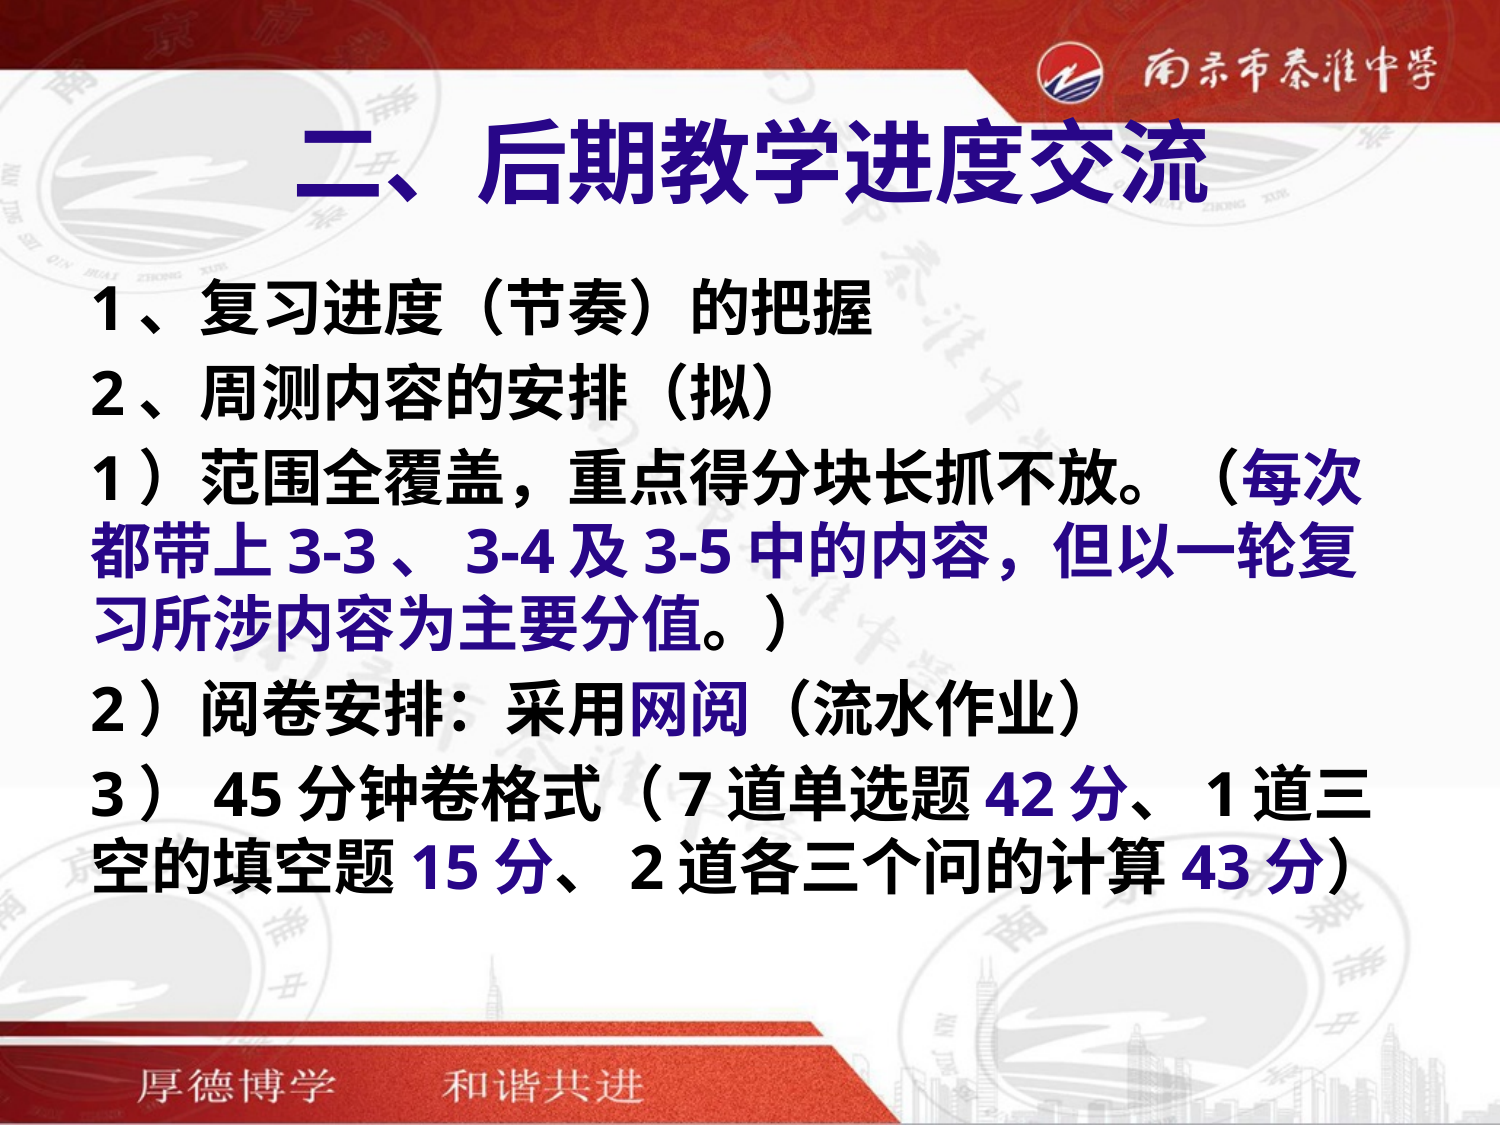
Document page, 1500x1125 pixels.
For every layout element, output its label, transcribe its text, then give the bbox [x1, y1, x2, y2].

list 1、复习进度（节奏）的把握 2、周测内容的安排（拟） 1）范围全覆盖，重点得分块长抓不放。（每次都带上3-3、3-4及3-5中的内容，但以一轮复习所涉内容为主要分值。） 2）阅卷安排：采用网阅（流水作业） 3）45分钟卷格式（7道单选题42分、1道三空的填空题15分、2道各三个问的计算43分） [75, 262, 1425, 917]
title 二、后期教学进度交流 [76, 66, 1427, 254]
picture [0, 0, 1500, 1125]
